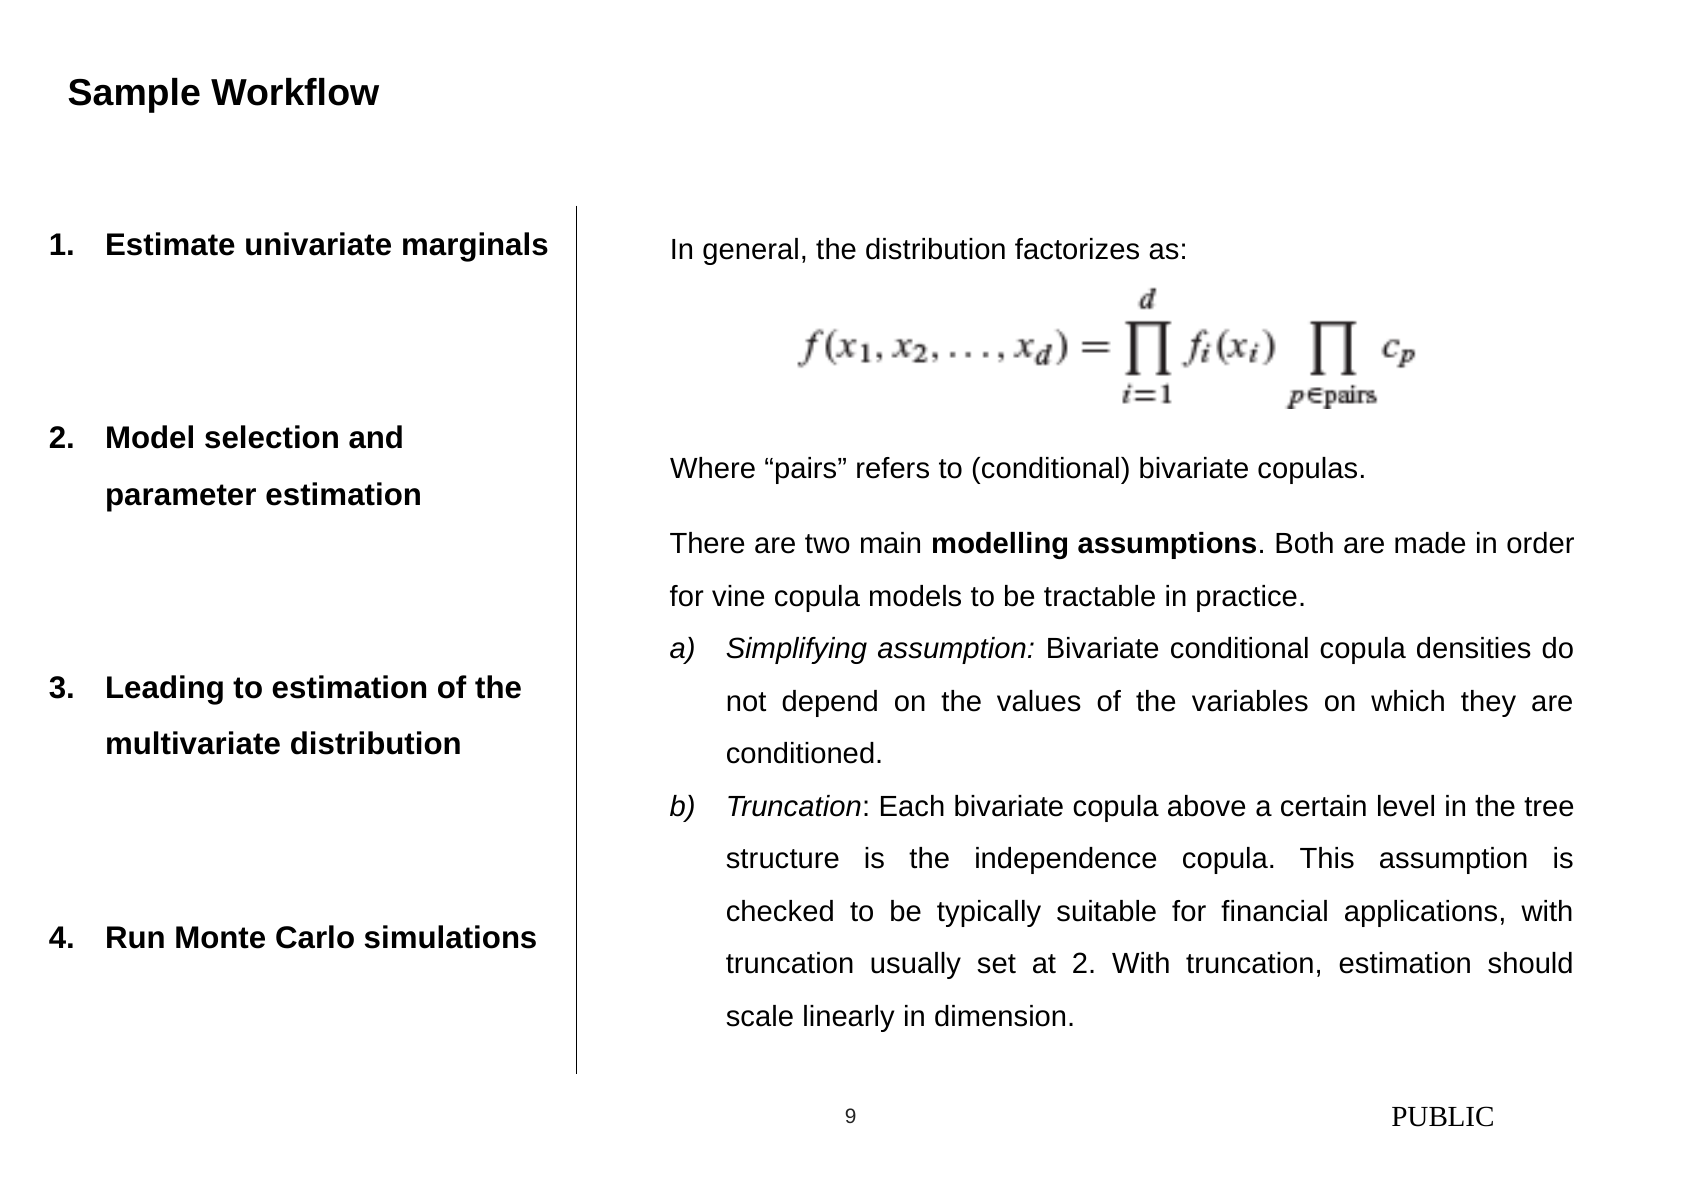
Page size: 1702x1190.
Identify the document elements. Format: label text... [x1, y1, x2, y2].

text_box In general, the distribution factorizes as: [655, 205, 1204, 273]
text_box There are two main modelling assumptions. Both are made in order for vine copula models to be tractable in practice. Simplifying assumption: Bivariate conditional copula densities do not depend on the values of the variables on which they are conditioned. Truncation: Each bivariate copula above a certain level in the tree structure is the independence copula. This assumption is checked to be typically suitable for financial applications, with truncation usually set at 2. With truncation, estimation should scale linearly in dimension. [654, 499, 1590, 1092]
text_box Estimate univariate marginals Model selection and parameter estimation Leading to estimation of the multivariate distribution Run Monte Carlo simulations [48, 205, 558, 1074]
title Sample Workflow [67, 68, 1633, 114]
picture [781, 283, 1418, 409]
footer PUBLIC [1253, 1101, 1633, 1129]
text_box Where “pairs” refers to (conditional) bivariate copulas. [655, 425, 1383, 493]
